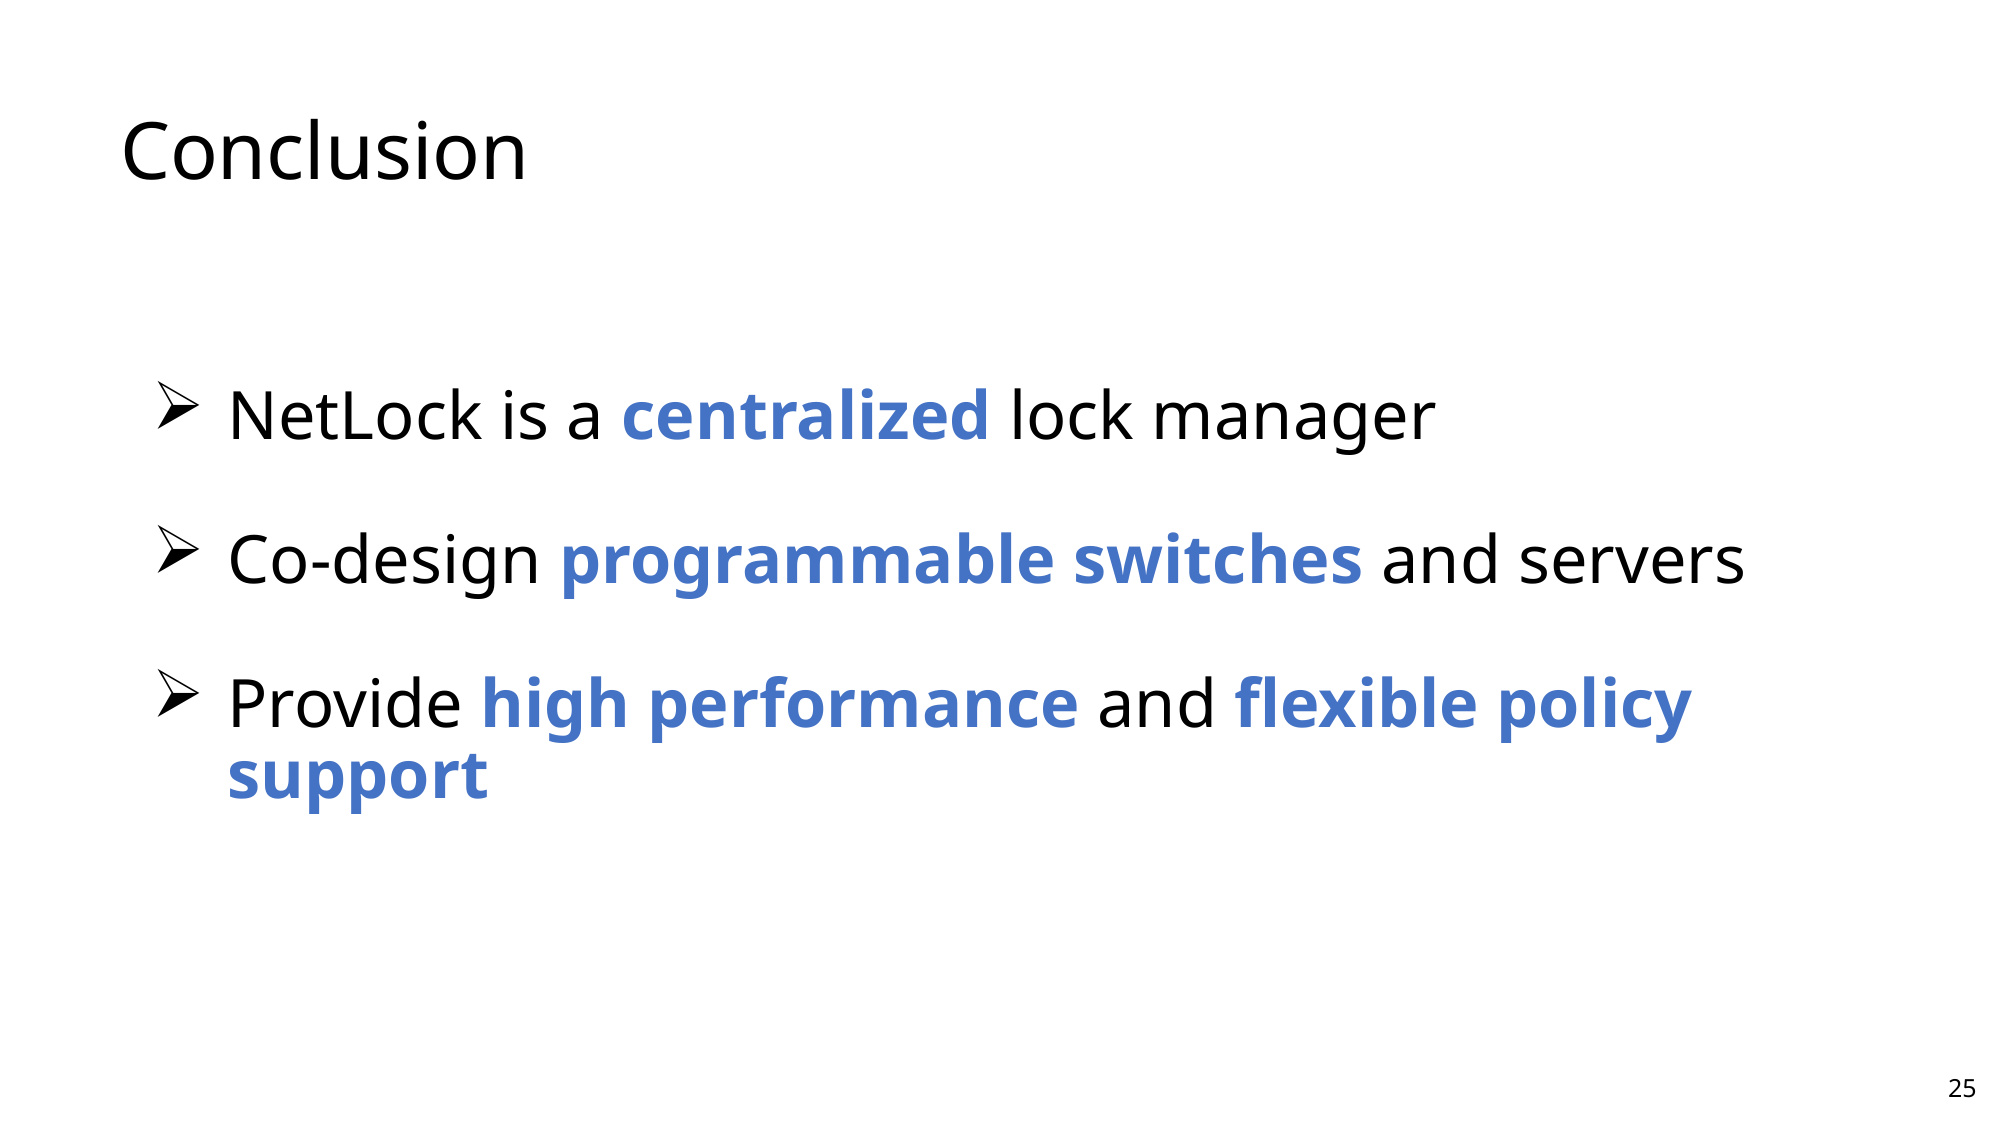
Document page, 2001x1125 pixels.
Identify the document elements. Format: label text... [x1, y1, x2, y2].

text_box NetLock is a centralized lock manager Co-design programmable switches and servers Provide high performance and flexible policy support [137, 245, 1972, 950]
slide_number 24 [1541, 1059, 1992, 1120]
title Conclusion [105, 45, 1830, 263]
